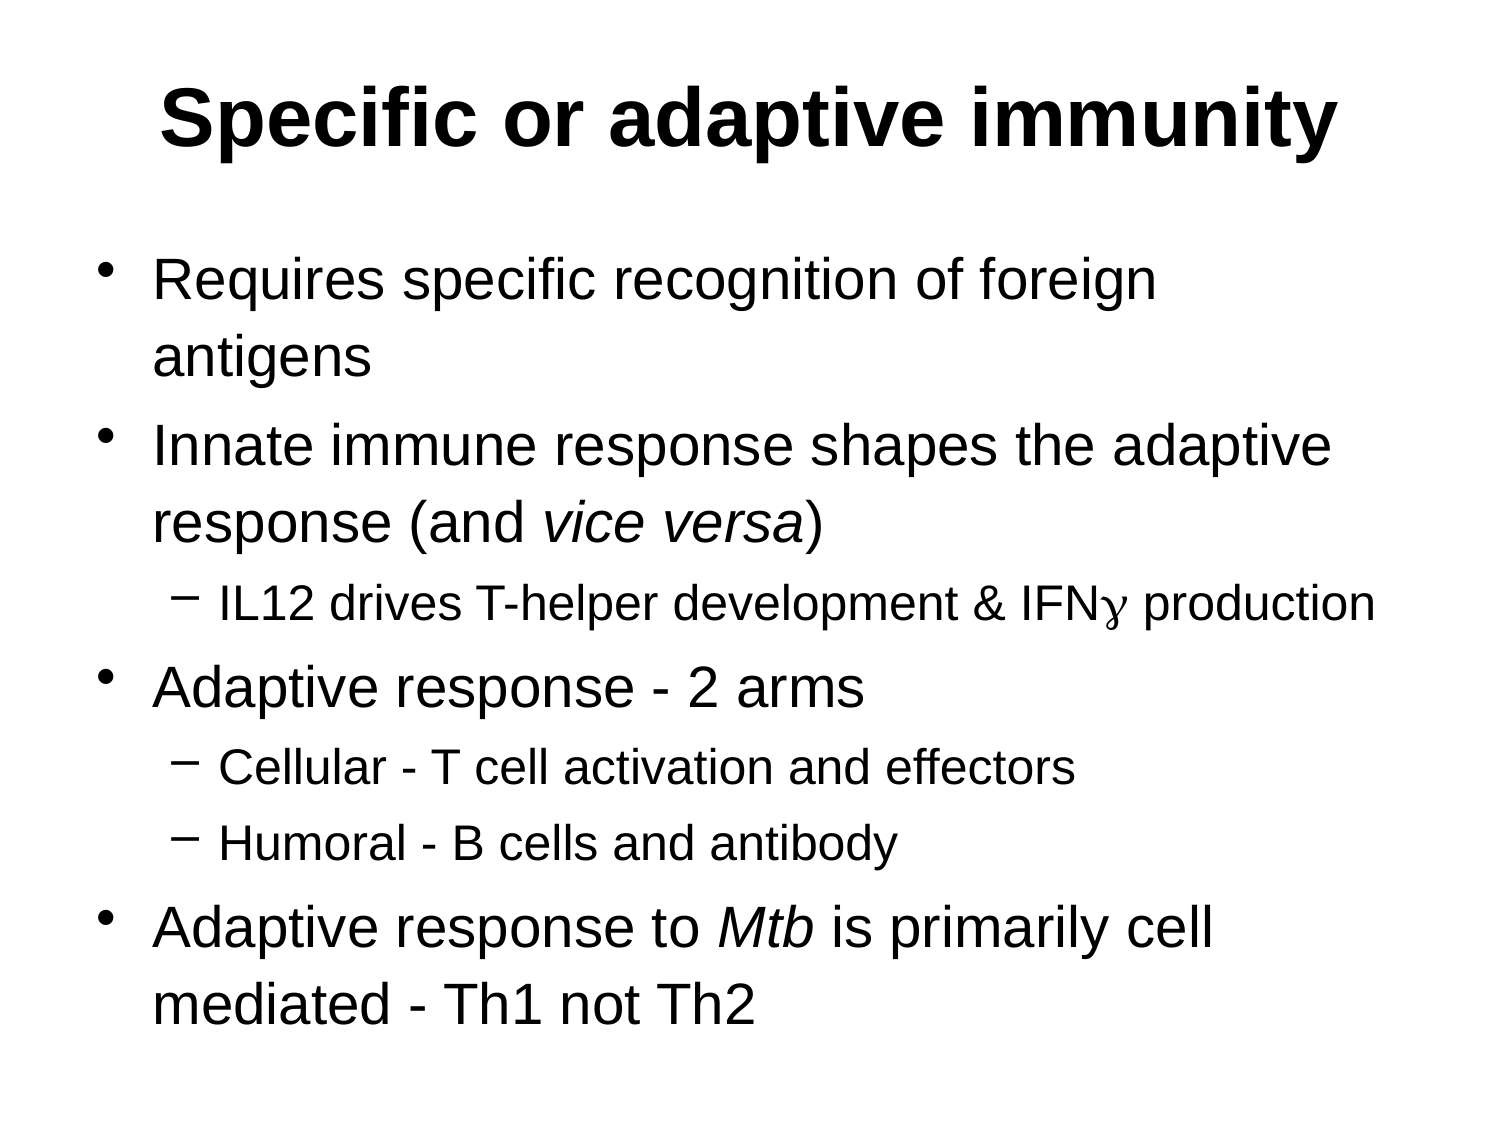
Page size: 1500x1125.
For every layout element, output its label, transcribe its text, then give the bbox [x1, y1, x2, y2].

list Requires specific recognition of foreign antigens Innate immune response shapes the adaptive response (and vice versa) IL12 drives T-helper development & IFN production Adaptive response - 2 arms Cellular - T cell activation and effectors Humoral - B cells and antibody Adaptive response to Mtb is primarily cell mediated - Th1 not Th2 [80, 226, 1411, 1069]
title Specific or adaptive immunity [112, 45, 1388, 182]
